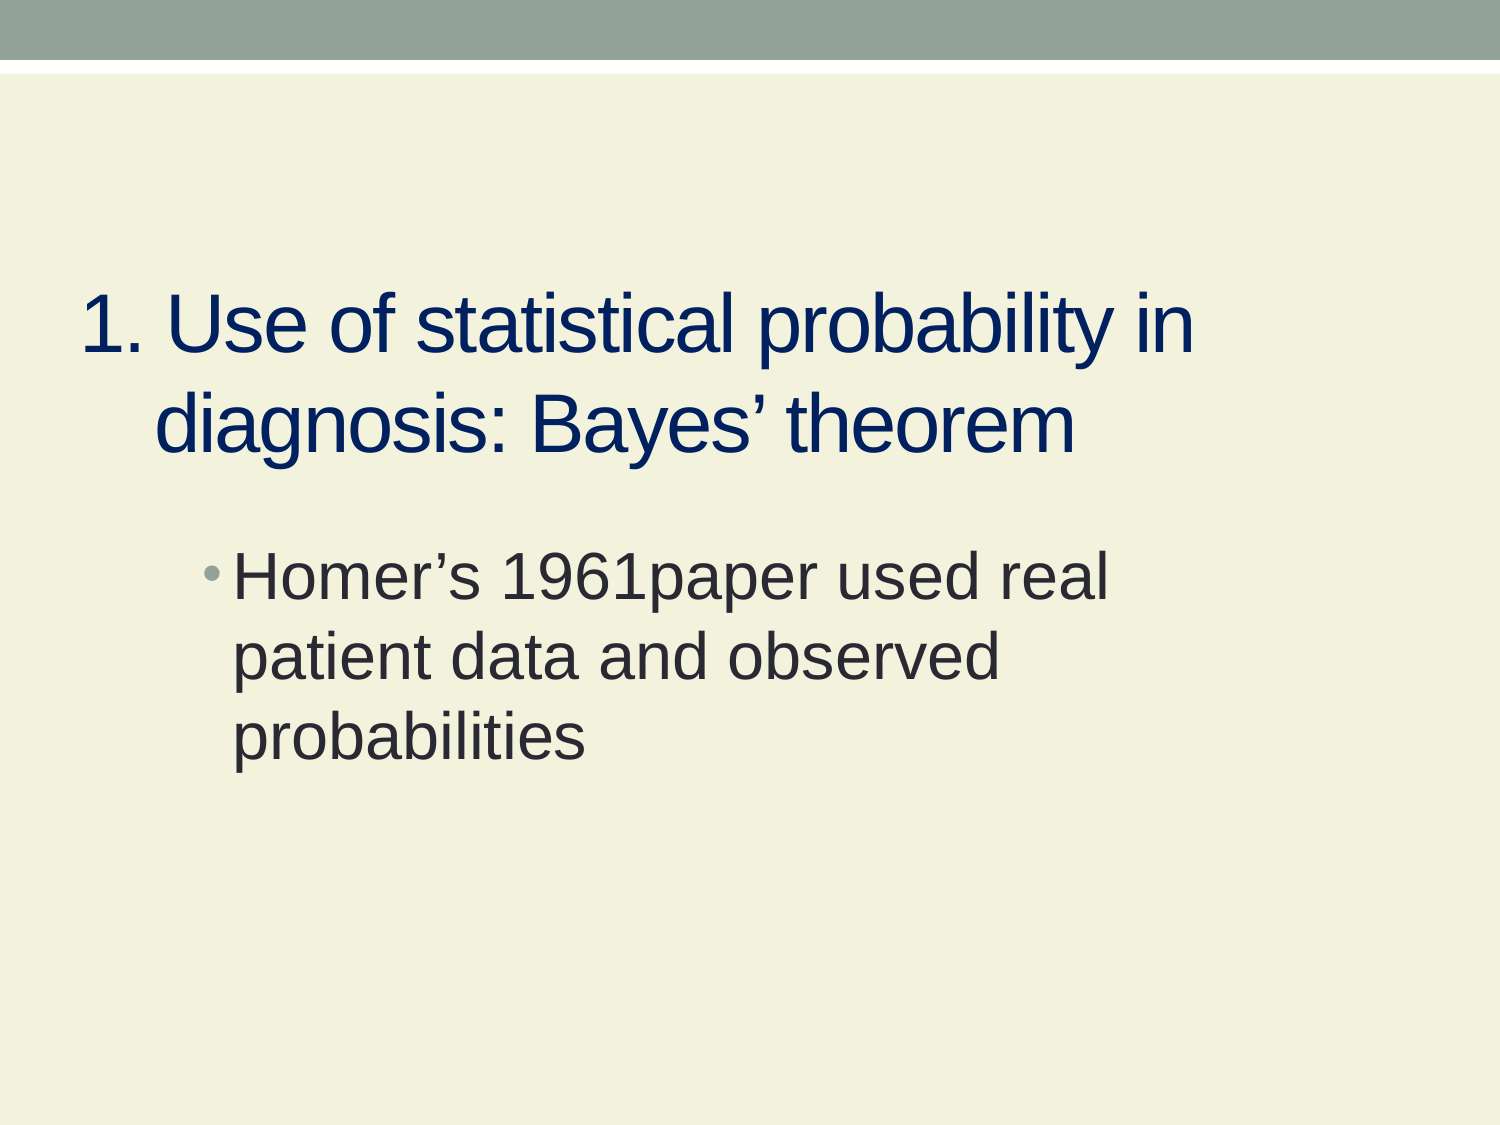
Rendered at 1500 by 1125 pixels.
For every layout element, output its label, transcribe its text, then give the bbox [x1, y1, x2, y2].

subtitle Homer’s 1961paper used real patient data and observed probabilities [187, 525, 1238, 938]
title 1. Use of statistical probability in diagnosis: Bayes’ theorem [0, 99, 1275, 638]
